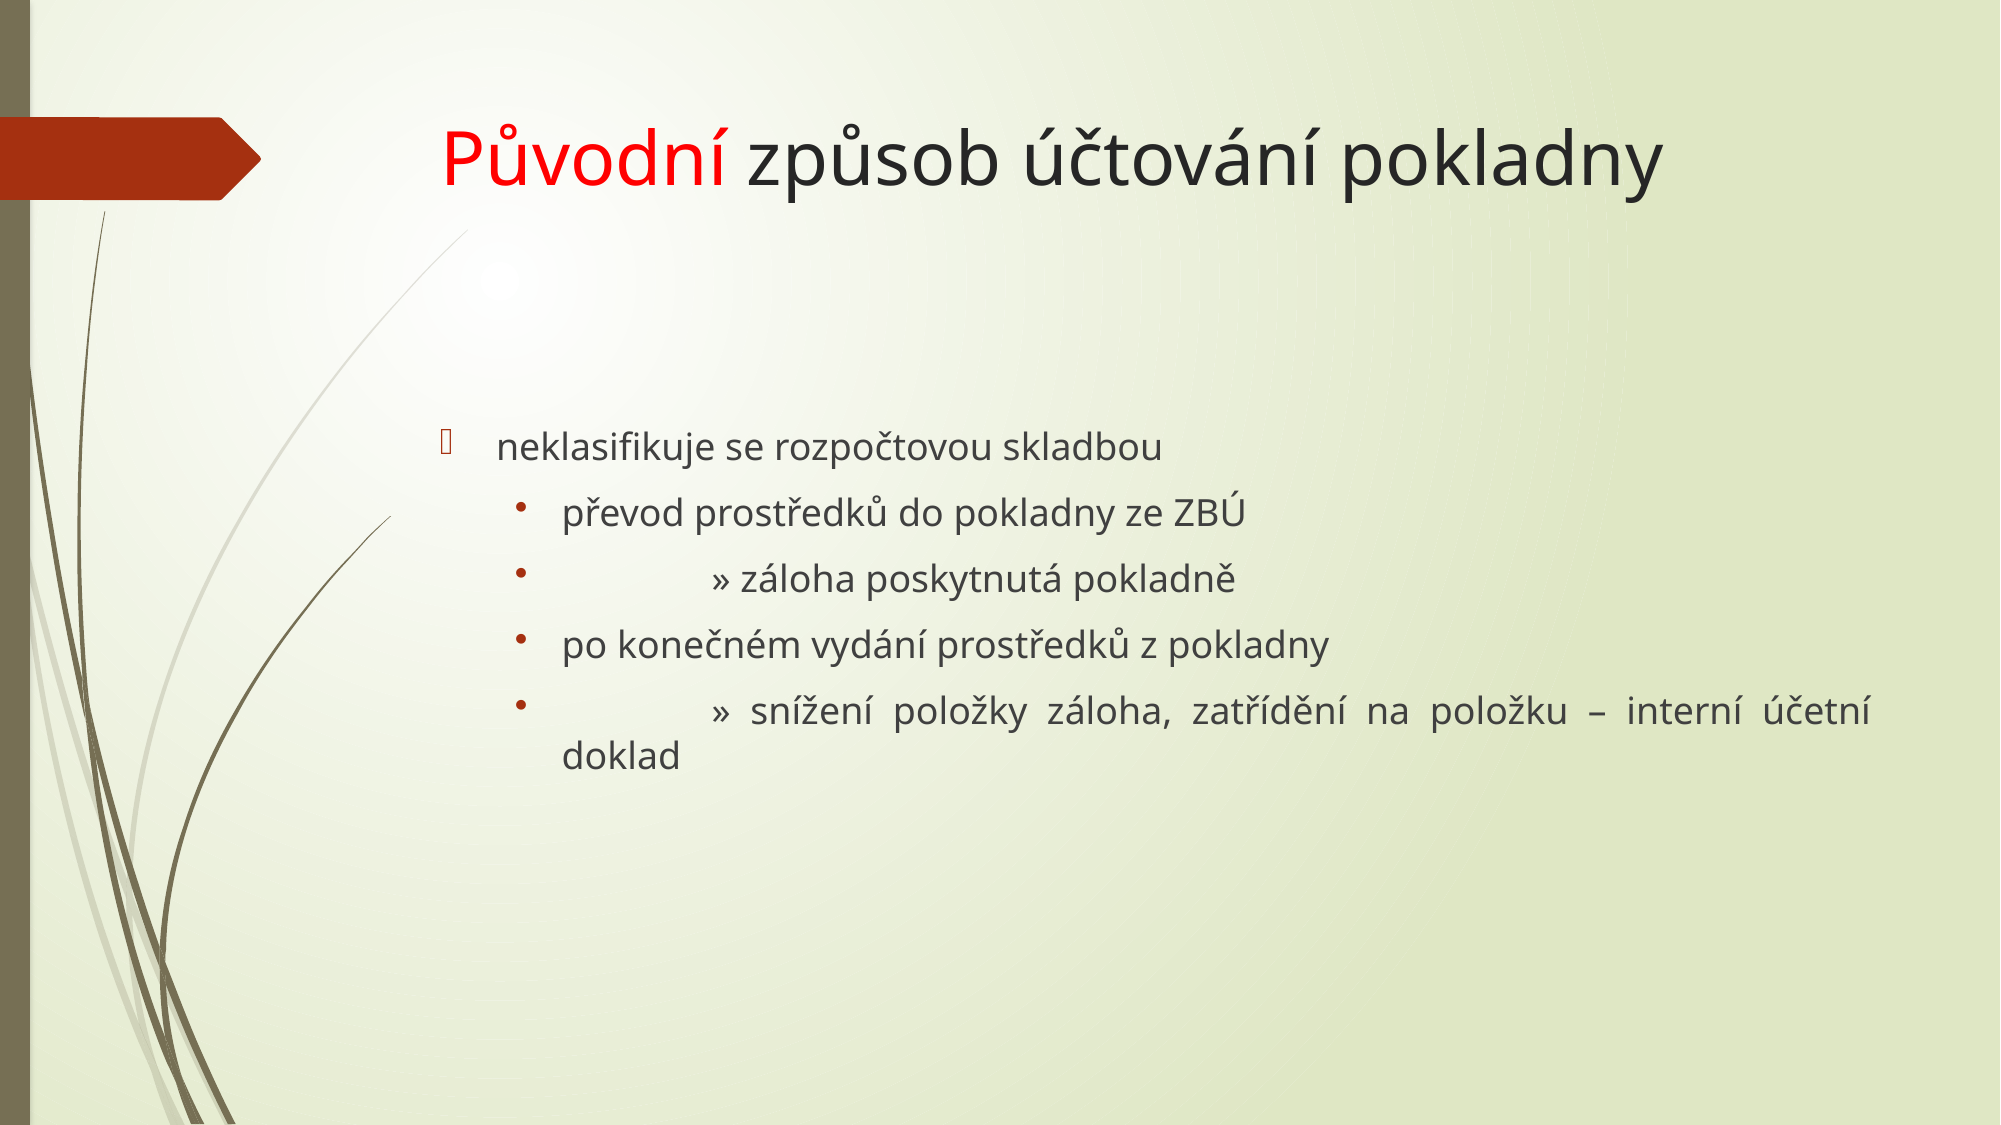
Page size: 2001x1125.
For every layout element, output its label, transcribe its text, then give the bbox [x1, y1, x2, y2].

title Původní způsob účtování pokladny [425, 102, 1888, 313]
list neklasifikuje se rozpočtovou skladbou převod prostředků do pokladny ze ZBÚ » záloha poskytnutá pokladně po konečném vydání prostředků z pokladny » snížení položky záloha, zatřídění na položku – interní účetní doklad [424, 350, 1888, 970]
